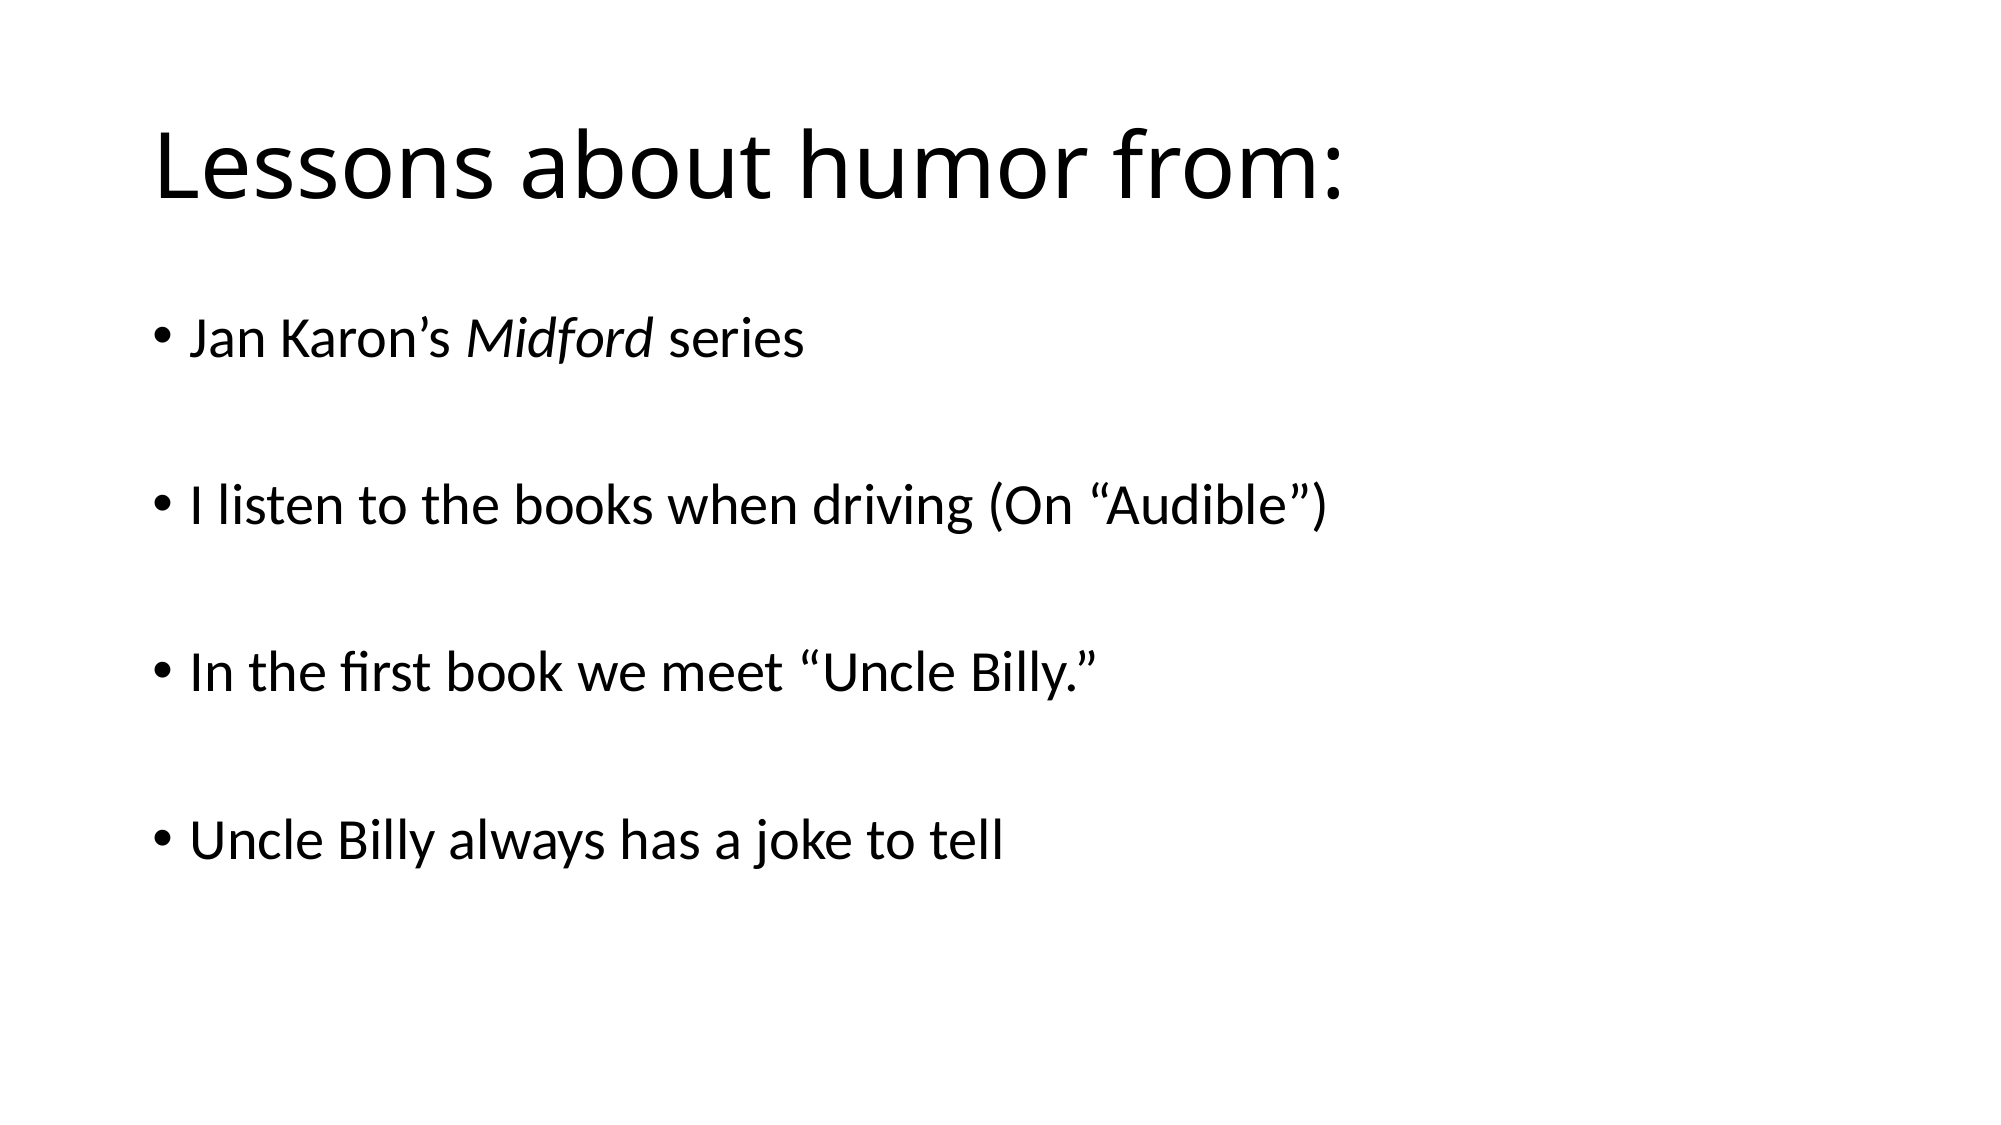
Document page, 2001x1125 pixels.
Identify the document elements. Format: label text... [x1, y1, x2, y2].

list Jan Karon’s Midford series I listen to the books when driving (On “Audible”) In the first book we meet “Uncle Billy.” Uncle Billy always has a joke to tell [137, 299, 1863, 1014]
title Lessons about humor from: [137, 59, 1863, 278]
